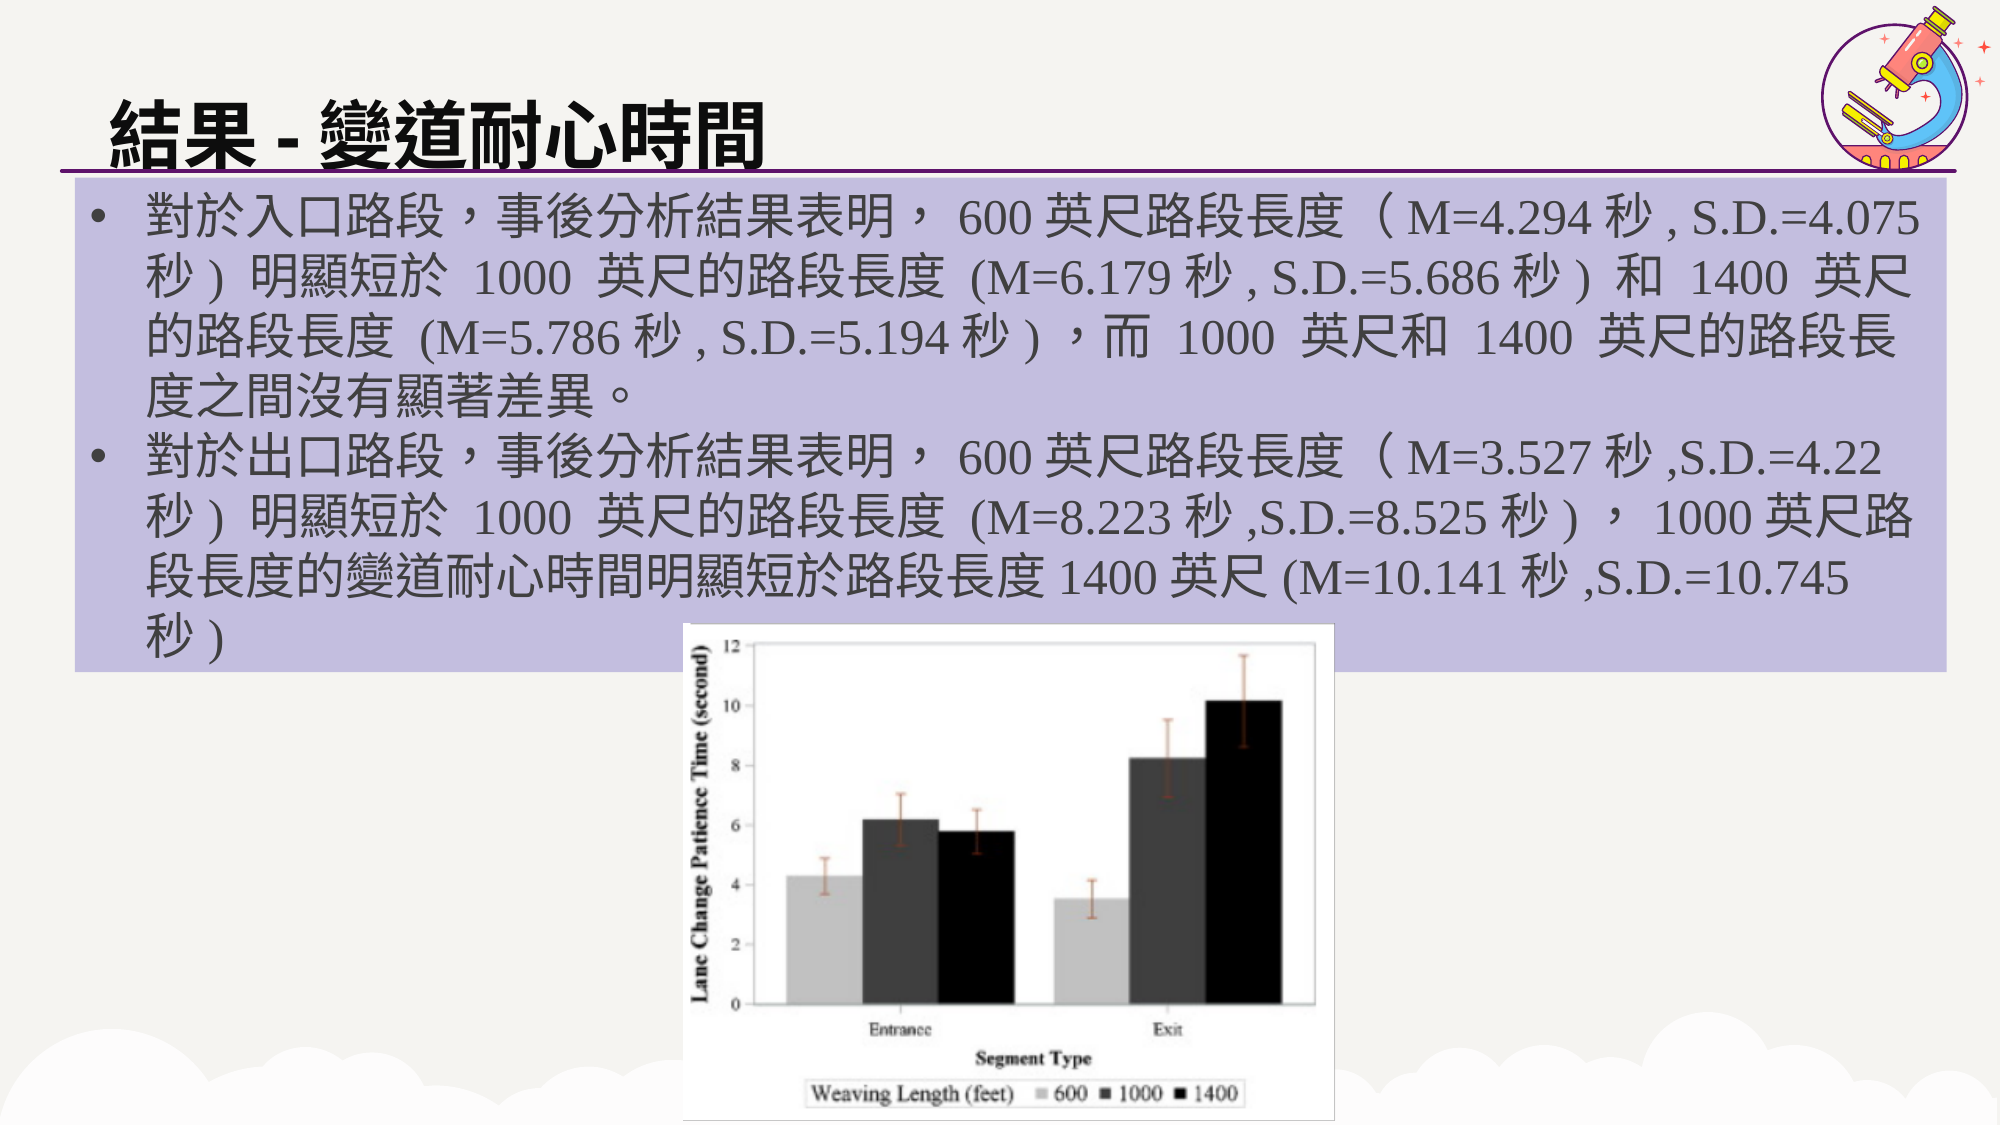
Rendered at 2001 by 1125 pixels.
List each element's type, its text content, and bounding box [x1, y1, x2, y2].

picture [682, 623, 1339, 1121]
text_box 結果-變道耐心時間 [93, 35, 1234, 169]
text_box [1820, 5, 1992, 171]
text_box 結果-變道耐心時間 [93, 173, 1234, 177]
text_box 對於入口路段，事後分析結果表明，600英尺路段長度（M=4.294秒, S.D.=4.075秒) 明顯短於 1000 英尺的路段長度 (M=6.179秒, S.D.=5.686秒) 和 1400 英尺的路段長度 (M=5.786秒, S.D.=5.194秒)，而 1000 英尺和 1400 英尺的路段長度之間沒有顯著差異。 對於出口路段，事後分析結果表明，600英尺路段長度（M=3.527秒,S.D.=4.22秒) 明顯短於 1000 英尺的路段長度 (M=8.223秒,S.D.=8.525秒)，1000英尺路段長度的變道耐心時間明顯短於路段長度1400英尺(M=10.141秒,S.D.=10.745秒) [74, 177, 1947, 673]
